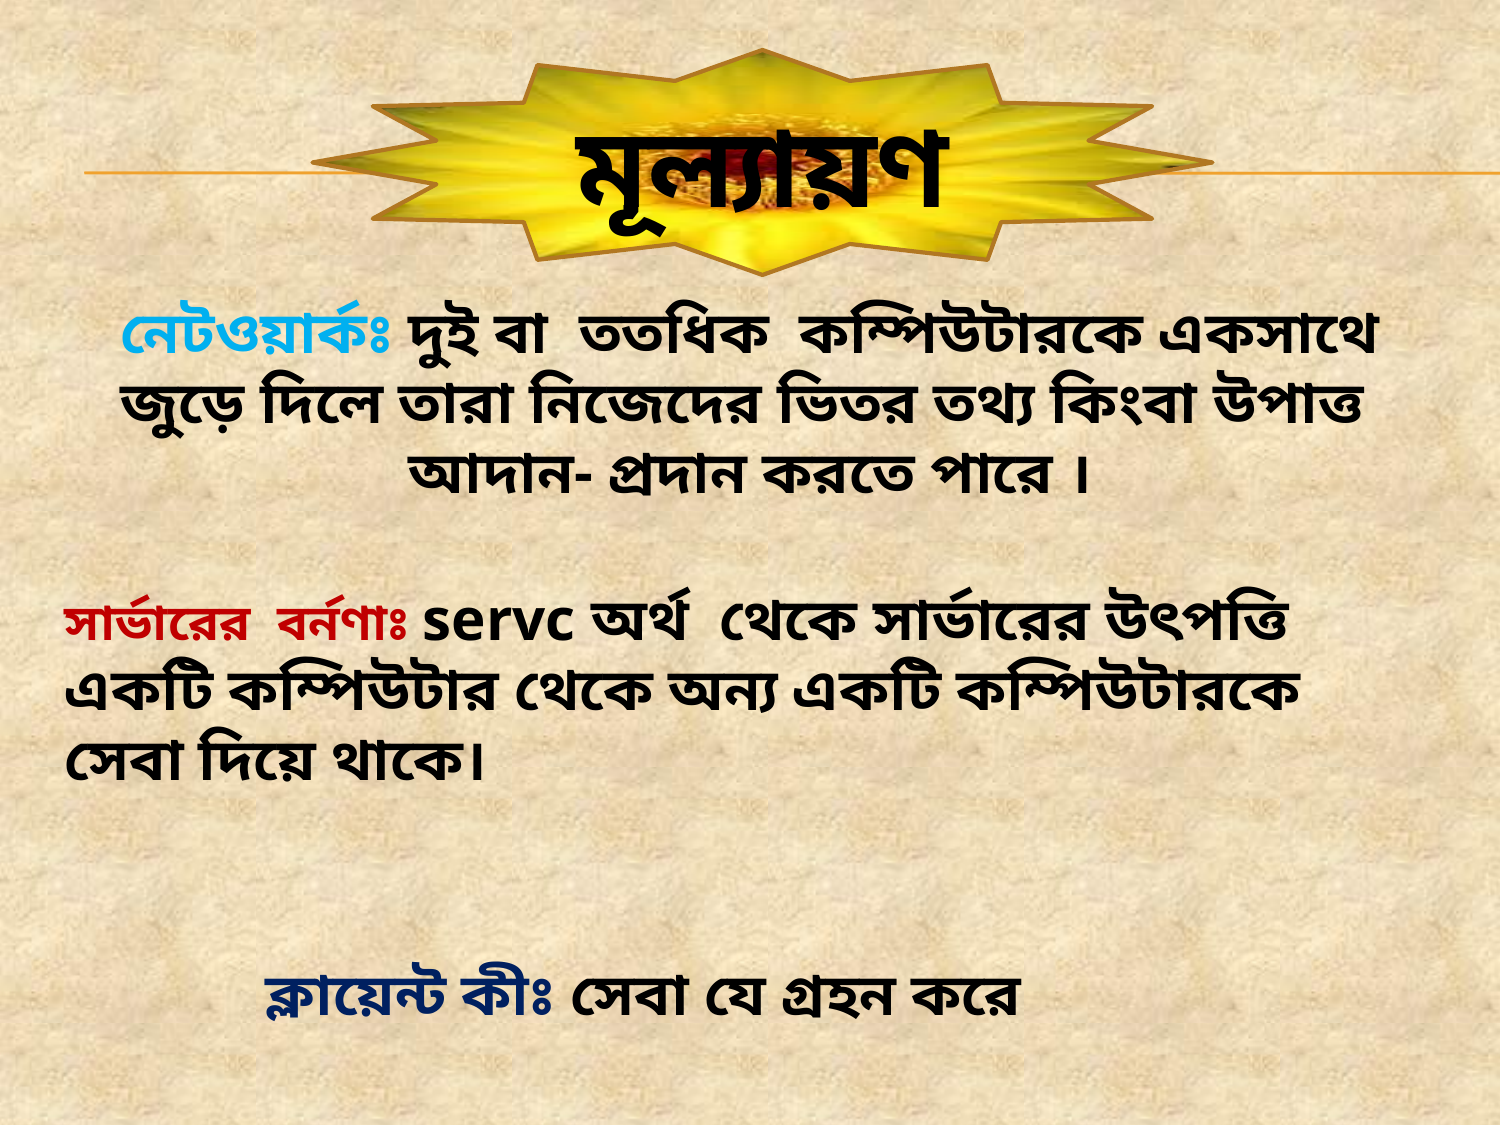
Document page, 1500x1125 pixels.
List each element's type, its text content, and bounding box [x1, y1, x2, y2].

picture [0, 0, 1500, 1125]
text_box মূল্যায়ণ [310, 47, 1215, 277]
text_box সার্ভারের বর্নণাঃ servc অর্থ থেকে সার্ভারের উৎপত্তি একটি কম্পিউটার থেকে অন্য একটি কম্পিউটারকে সেবা দিয়ে থাকে। [50, 575, 1425, 800]
text_box নেটওয়ার্কঃ দুই বা ততধিক কম্পিউটারকে একসাথে জুড়ে দিলে তারা নিজেদের ভিতর তথ্য কিংবা উপাত্ত আদান- প্রদান করতে পারে । [37, 287, 1463, 513]
text_box ক্লায়েন্ট কীঃ সেবা যে গ্রহন করে [199, 950, 1088, 1035]
